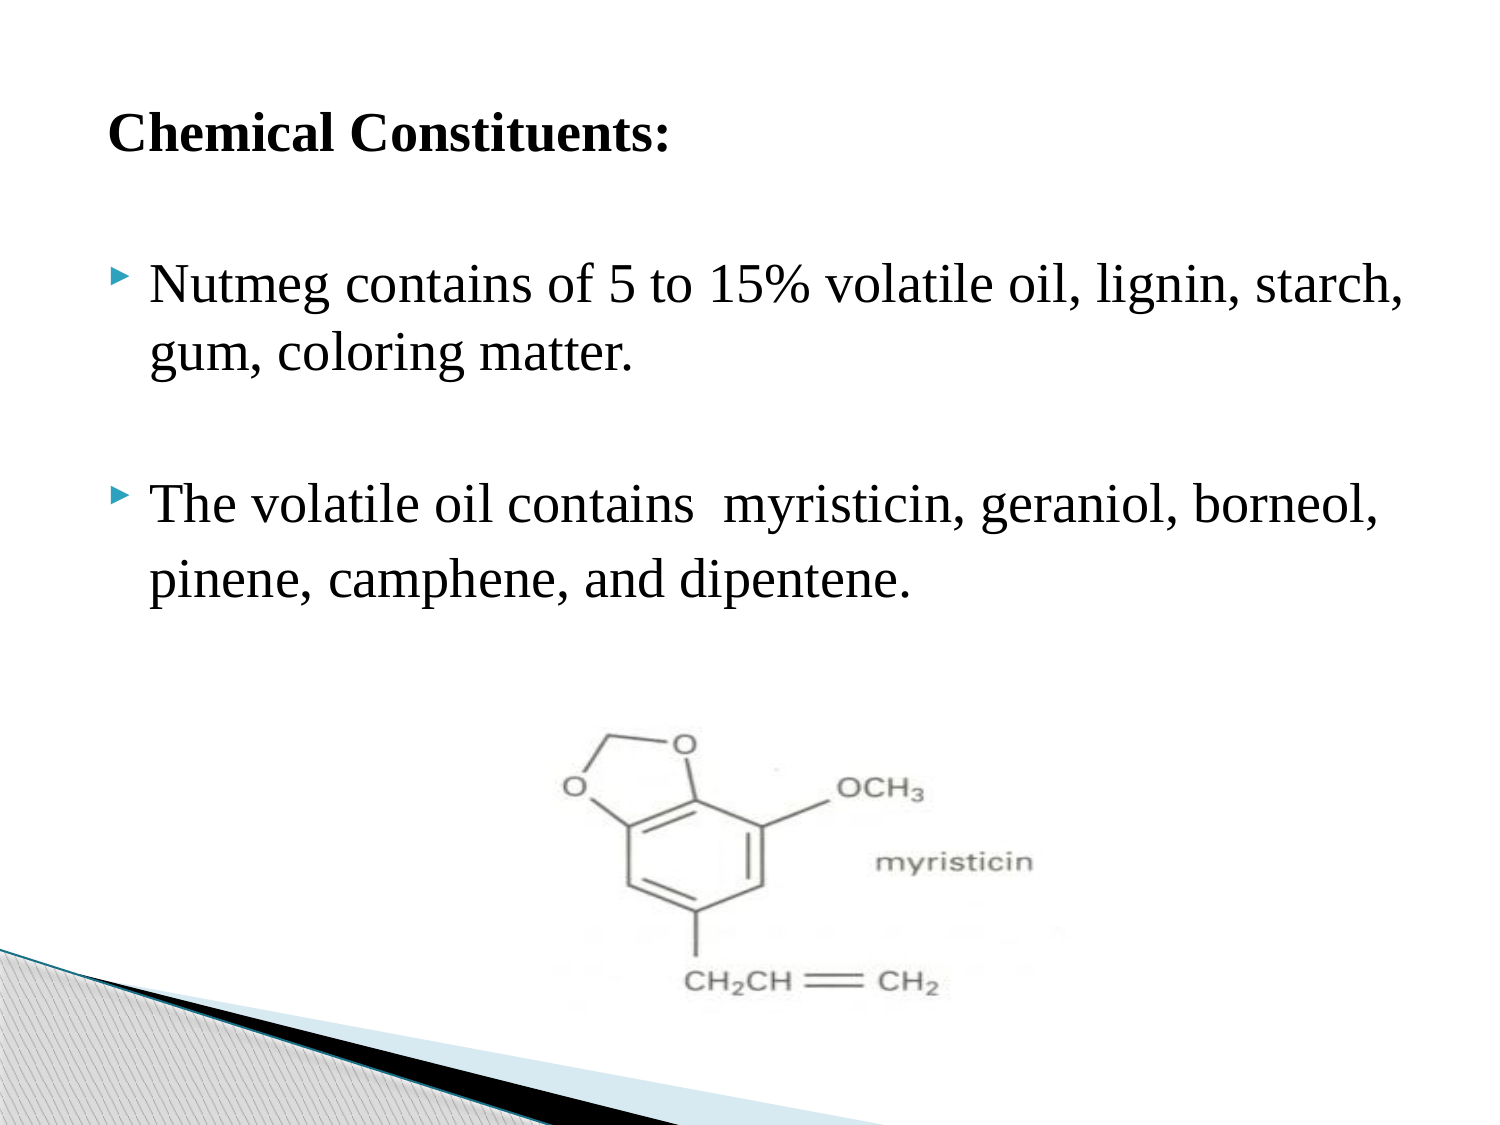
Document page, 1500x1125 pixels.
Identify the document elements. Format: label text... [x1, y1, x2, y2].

list Chemical Constituents: Nutmeg contains of 5 to 15% volatile oil, lignin, starch, gum, coloring matter. The volatile oil contains myristicin, geraniol, borneol, pinene, camphene, and dipentene. [75, 87, 1425, 986]
picture [499, 712, 1076, 1013]
